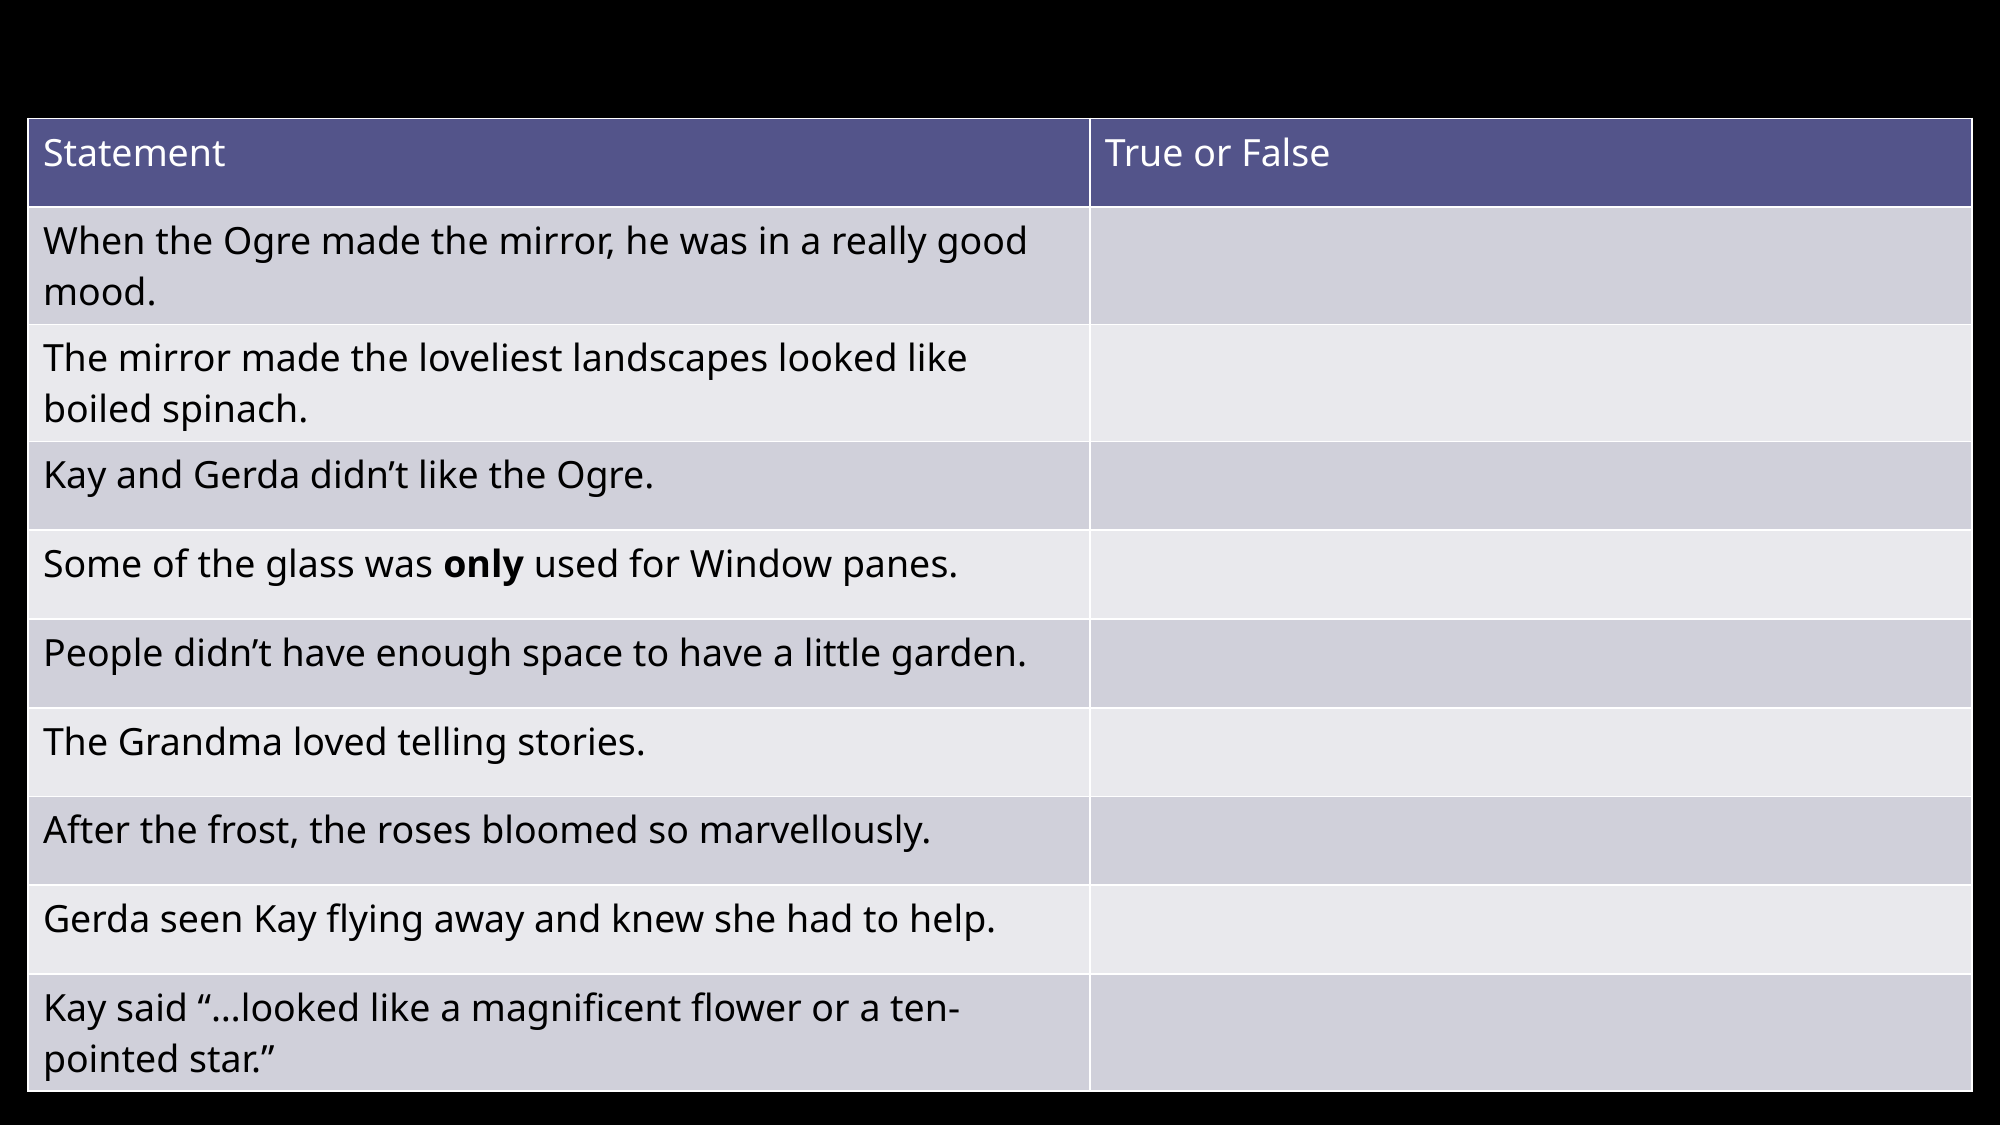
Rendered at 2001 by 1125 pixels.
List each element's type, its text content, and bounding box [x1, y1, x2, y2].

table_cell [1091, 709, 1971, 796]
table_cell [1091, 797, 1971, 884]
table_header Statement [29, 119, 1089, 206]
table_cell The Grandma loved telling stories. [29, 709, 1089, 796]
table_cell The mirror made the loveliest landscapes looked like boiled spinach. [29, 325, 1089, 441]
table_cell People didn’t have enough space to have a little garden. [29, 620, 1089, 707]
table_cell [1091, 531, 1971, 618]
table_cell Kay and Gerda didn’t like the Ogre. [29, 442, 1089, 529]
table_cell [1091, 208, 1971, 324]
table_cell When the Ogre made the mirror, he was in a really good mood. [29, 208, 1089, 324]
table_cell Kay said “…looked like a magnificent flower or a ten-pointed star.” [29, 975, 1089, 1090]
table_cell [1091, 886, 1971, 973]
table_cell After the frost, the roses bloomed so marvellously. [29, 797, 1089, 884]
table_cell [1091, 975, 1971, 1090]
table_cell [1091, 620, 1971, 707]
table_cell [1091, 442, 1971, 529]
table_cell Gerda seen Kay flying away and knew she had to help. [29, 886, 1089, 973]
table_cell Some of the glass was only used for Window panes. [29, 531, 1089, 618]
table_cell [1091, 325, 1971, 441]
table_header True or False [1091, 119, 1971, 206]
